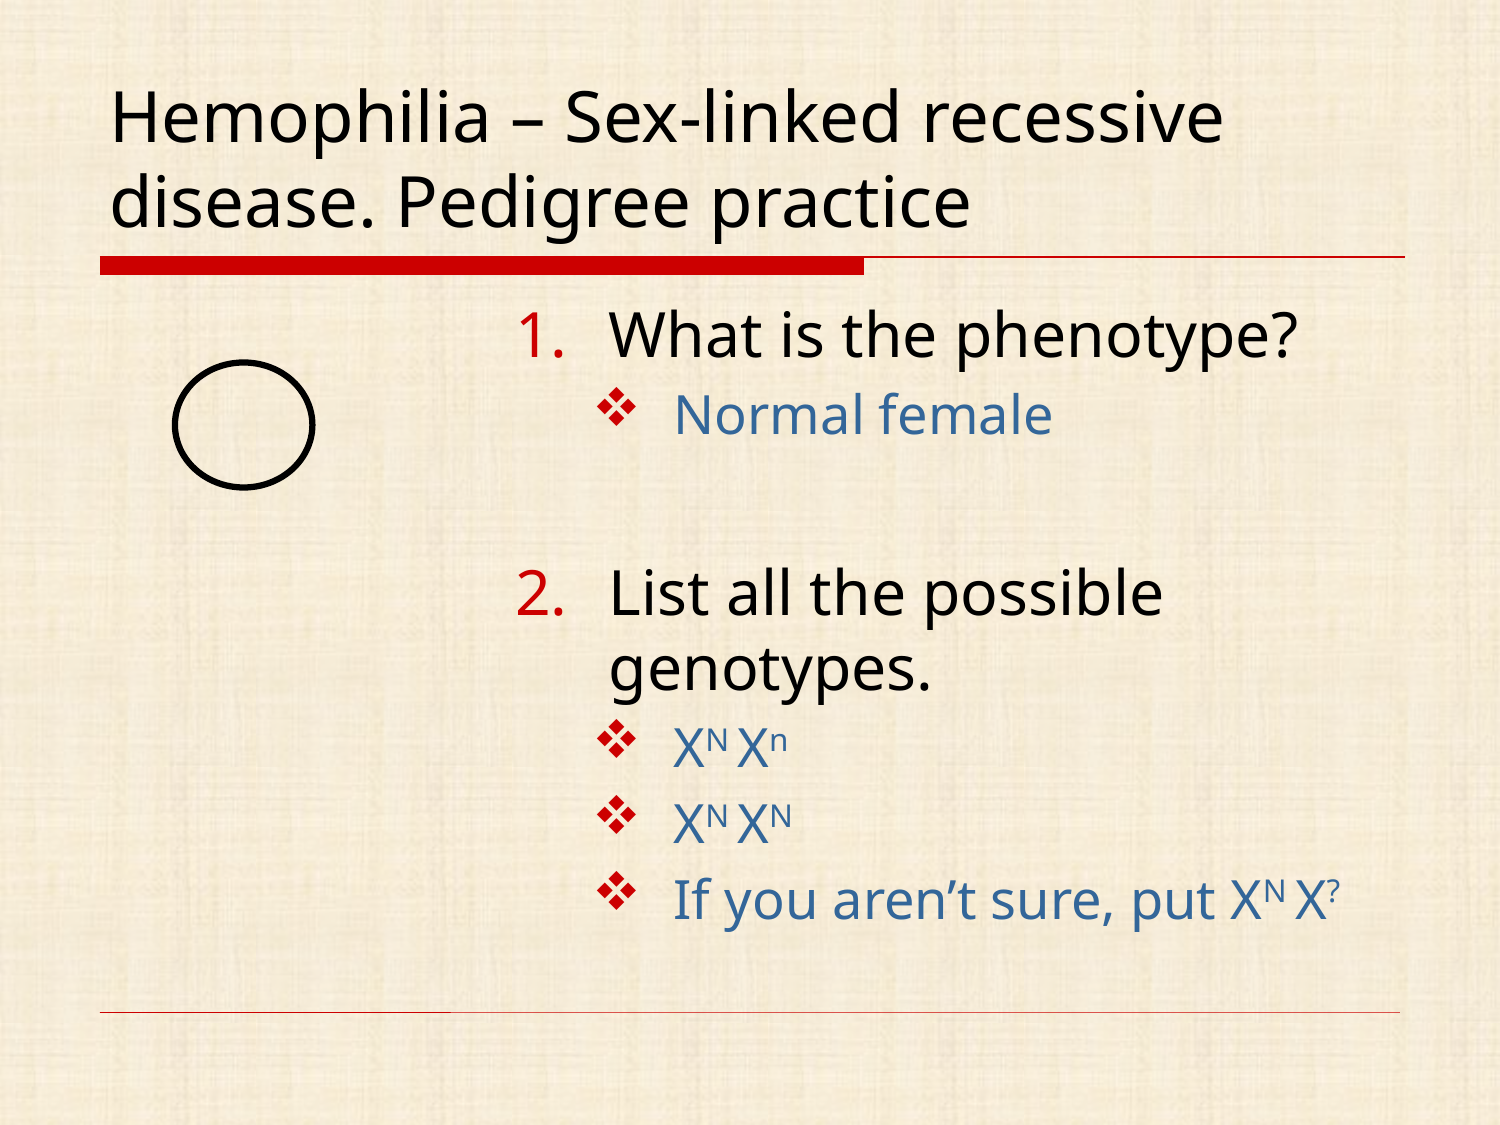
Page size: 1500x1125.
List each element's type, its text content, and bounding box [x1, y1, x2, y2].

list What is the phenotype? Normal female List all the possible genotypes. XN Xn XN XN If you aren’t sure, put XN X? [499, 287, 1463, 988]
title Hemophilia – Sex-linked recessive disease. Pedigree practice [93, 49, 1407, 250]
text_box [174, 362, 313, 488]
